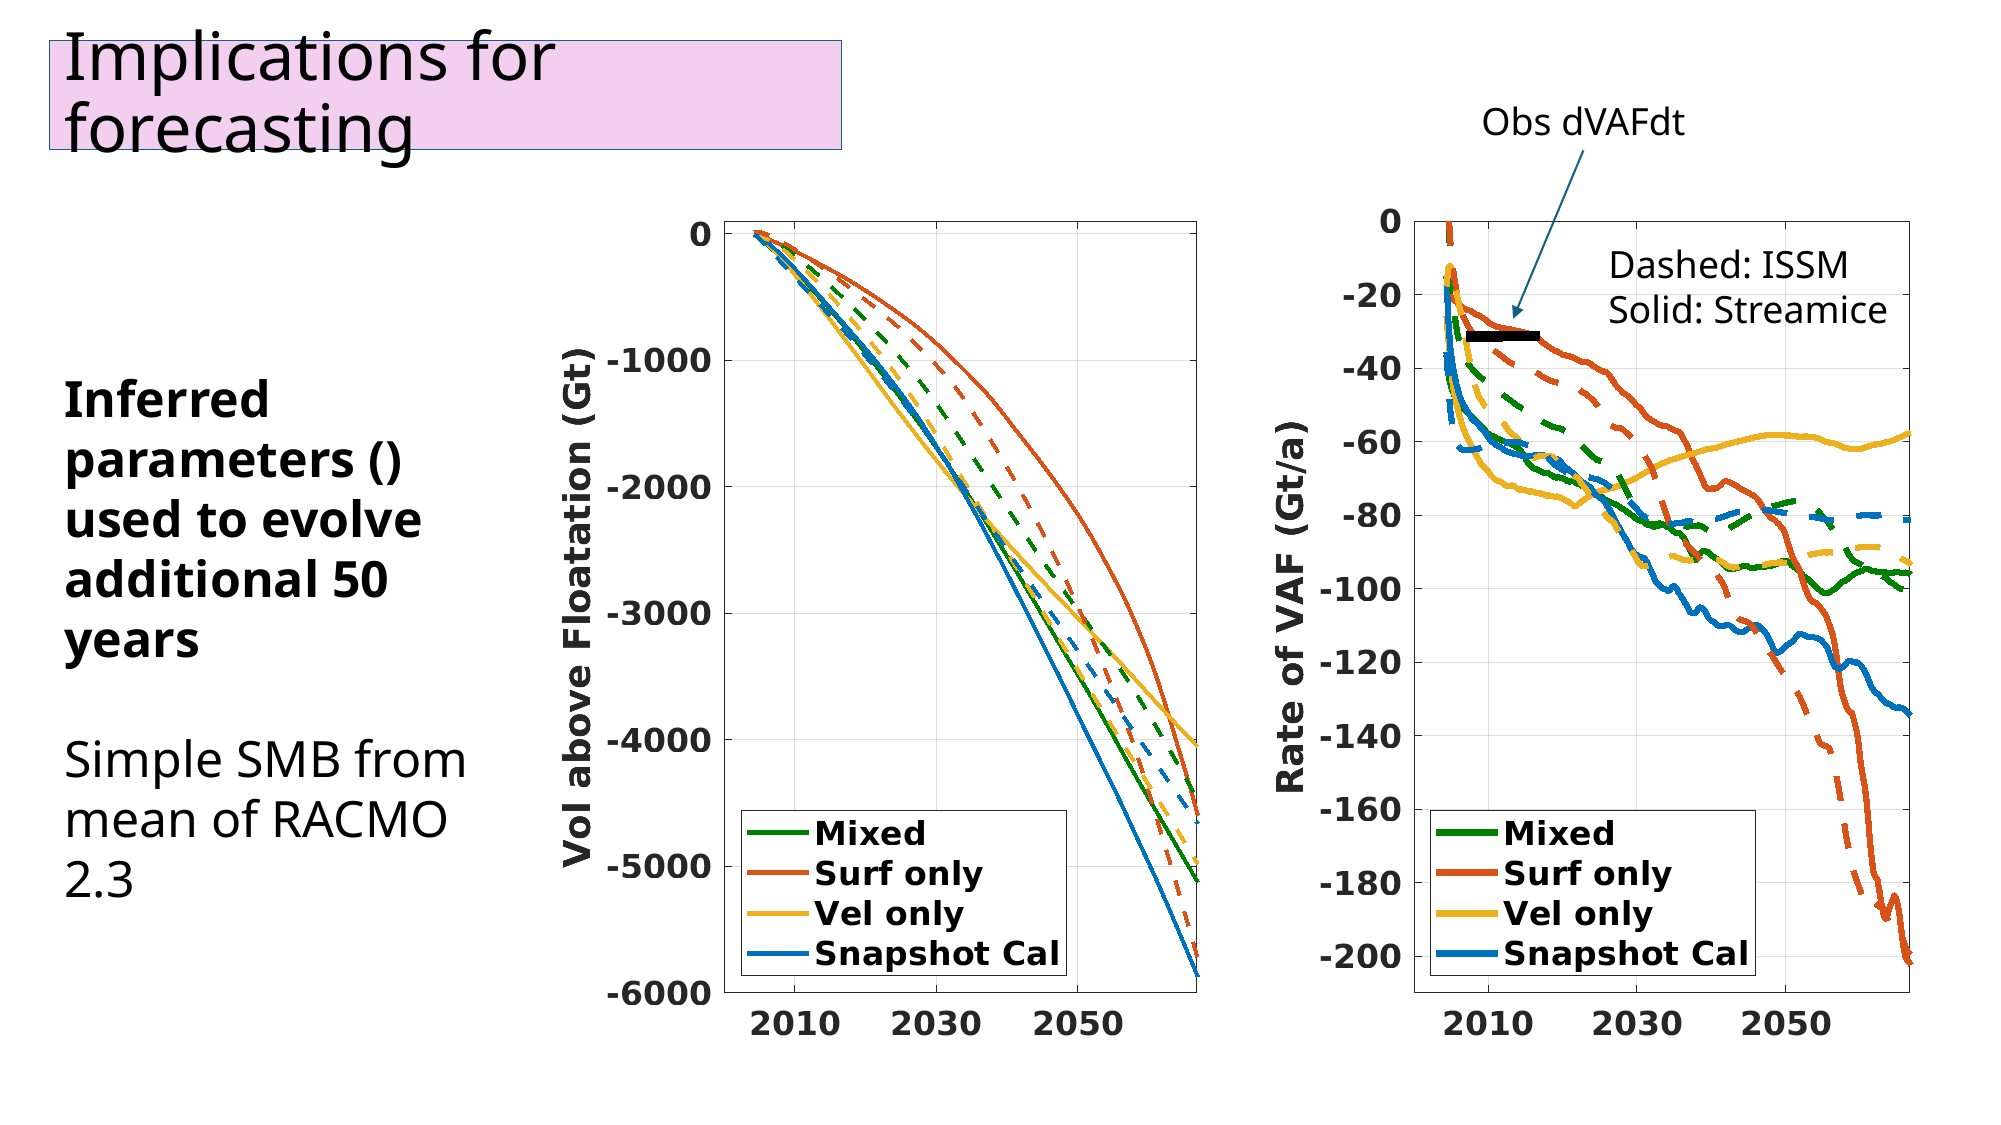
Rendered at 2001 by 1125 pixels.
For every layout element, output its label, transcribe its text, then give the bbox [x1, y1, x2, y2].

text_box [1512, 150, 1584, 320]
picture [1268, 149, 1980, 1097]
picture [554, 149, 1266, 1097]
text_box Implications for forecasting [49, 40, 842, 150]
text_box Obs dVAFdt [1466, 90, 1701, 149]
